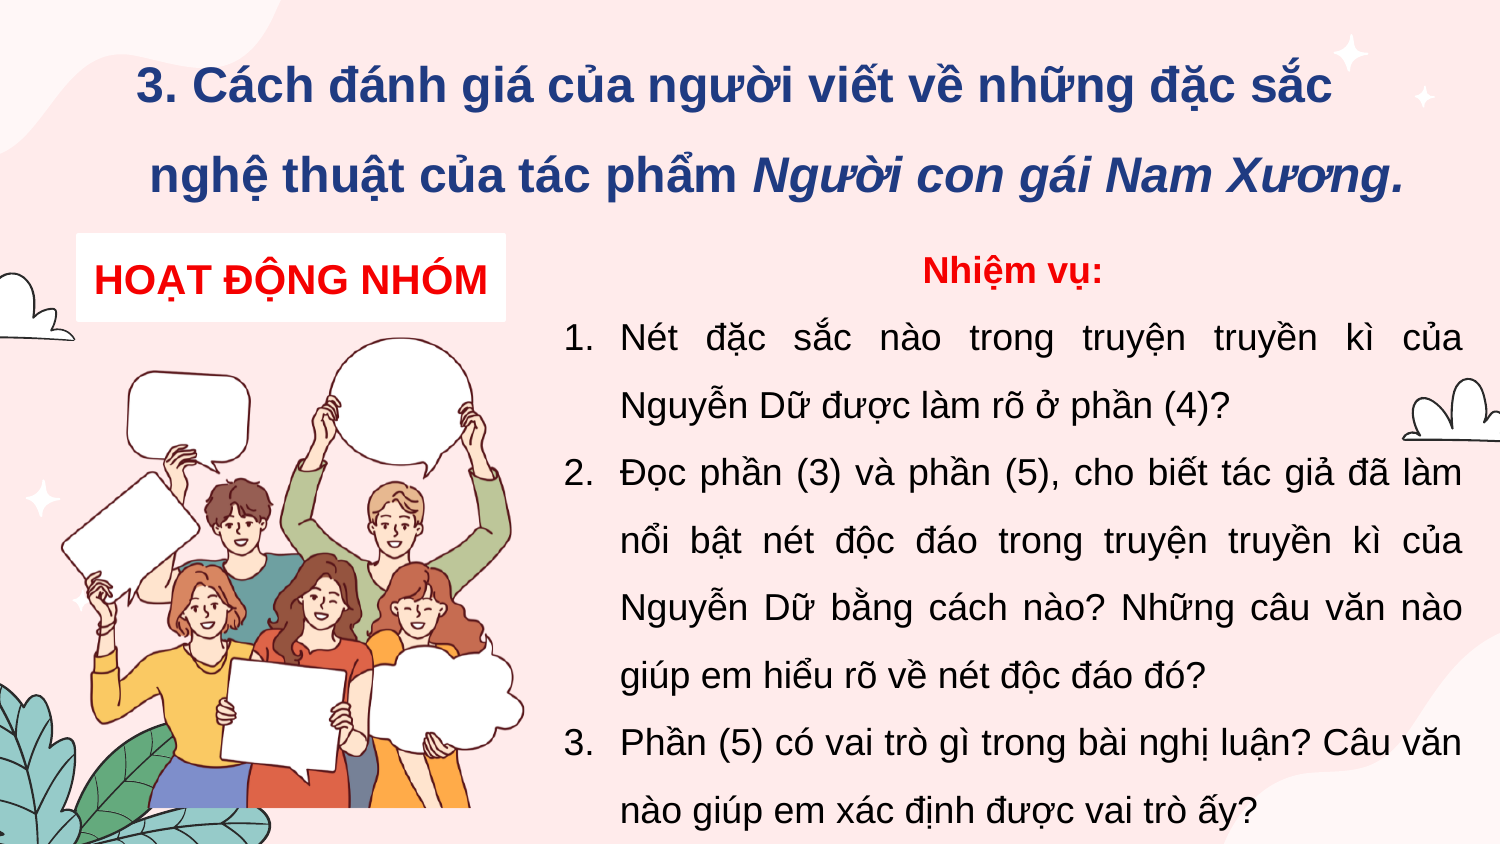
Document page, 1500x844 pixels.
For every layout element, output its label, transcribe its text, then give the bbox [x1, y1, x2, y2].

text_box 3. Cách đánh giá của người viết về những đặc sắc nghệ thuật của tác phẩm Người con gái Nam Xương. [36, 14, 1444, 210]
picture [56, 319, 526, 811]
text_box HOẠT ĐỘNG NHÓM [76, 233, 506, 318]
text_box Nhiệm vụ: Nét đặc sắc nào trong truyện truyền kì của Nguyễn Dữ được làm rõ ở phần (4)? Đọc phần (3) và phần (5), cho biết tác giả đã làm nổi bật nét độc đáo trong truyện truyền kì của Nguyễn Dữ bằng cách nào? Những câu văn nào giúp em hiểu rõ về nét độc đáo đó? Phần (5) có vai trò gì trong bài nghị luận? Câu văn nào giúp em xác định được vai trò ấy? [548, 216, 1478, 839]
